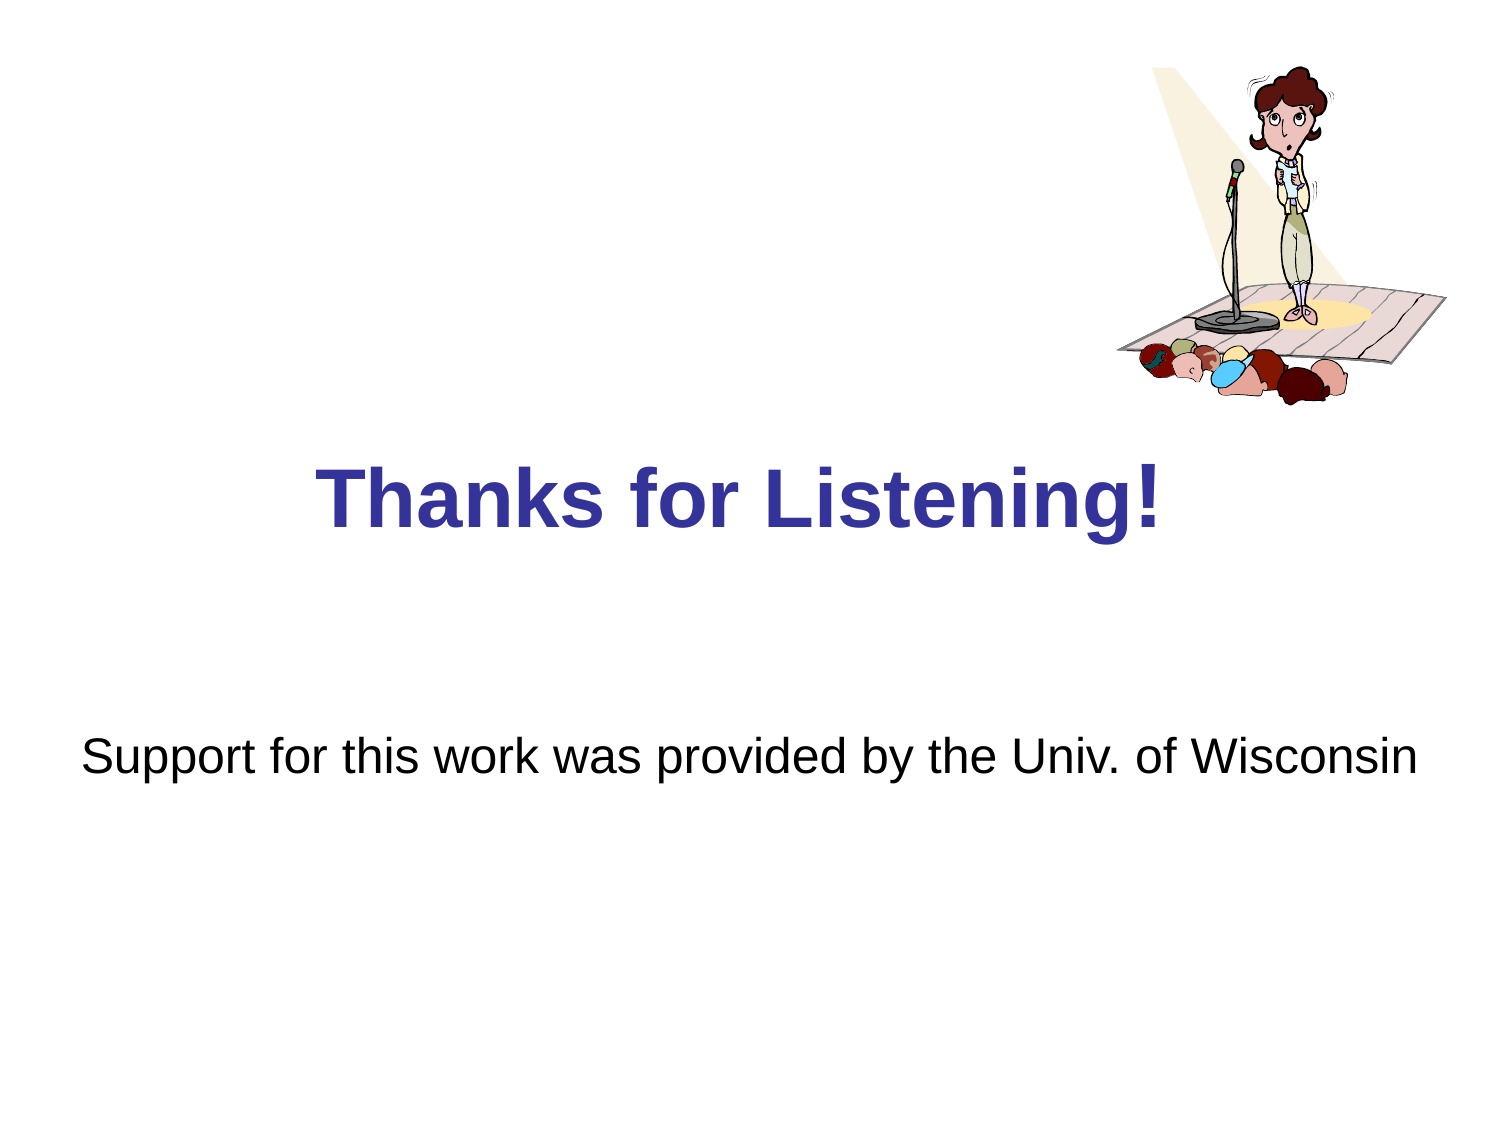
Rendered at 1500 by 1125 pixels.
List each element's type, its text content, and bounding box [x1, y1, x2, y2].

picture [1115, 66, 1447, 409]
list Support for this work was provided by the Univ. of Wisconsin [53, 716, 1447, 1005]
title Thanks for Listening! [64, 397, 1415, 585]
